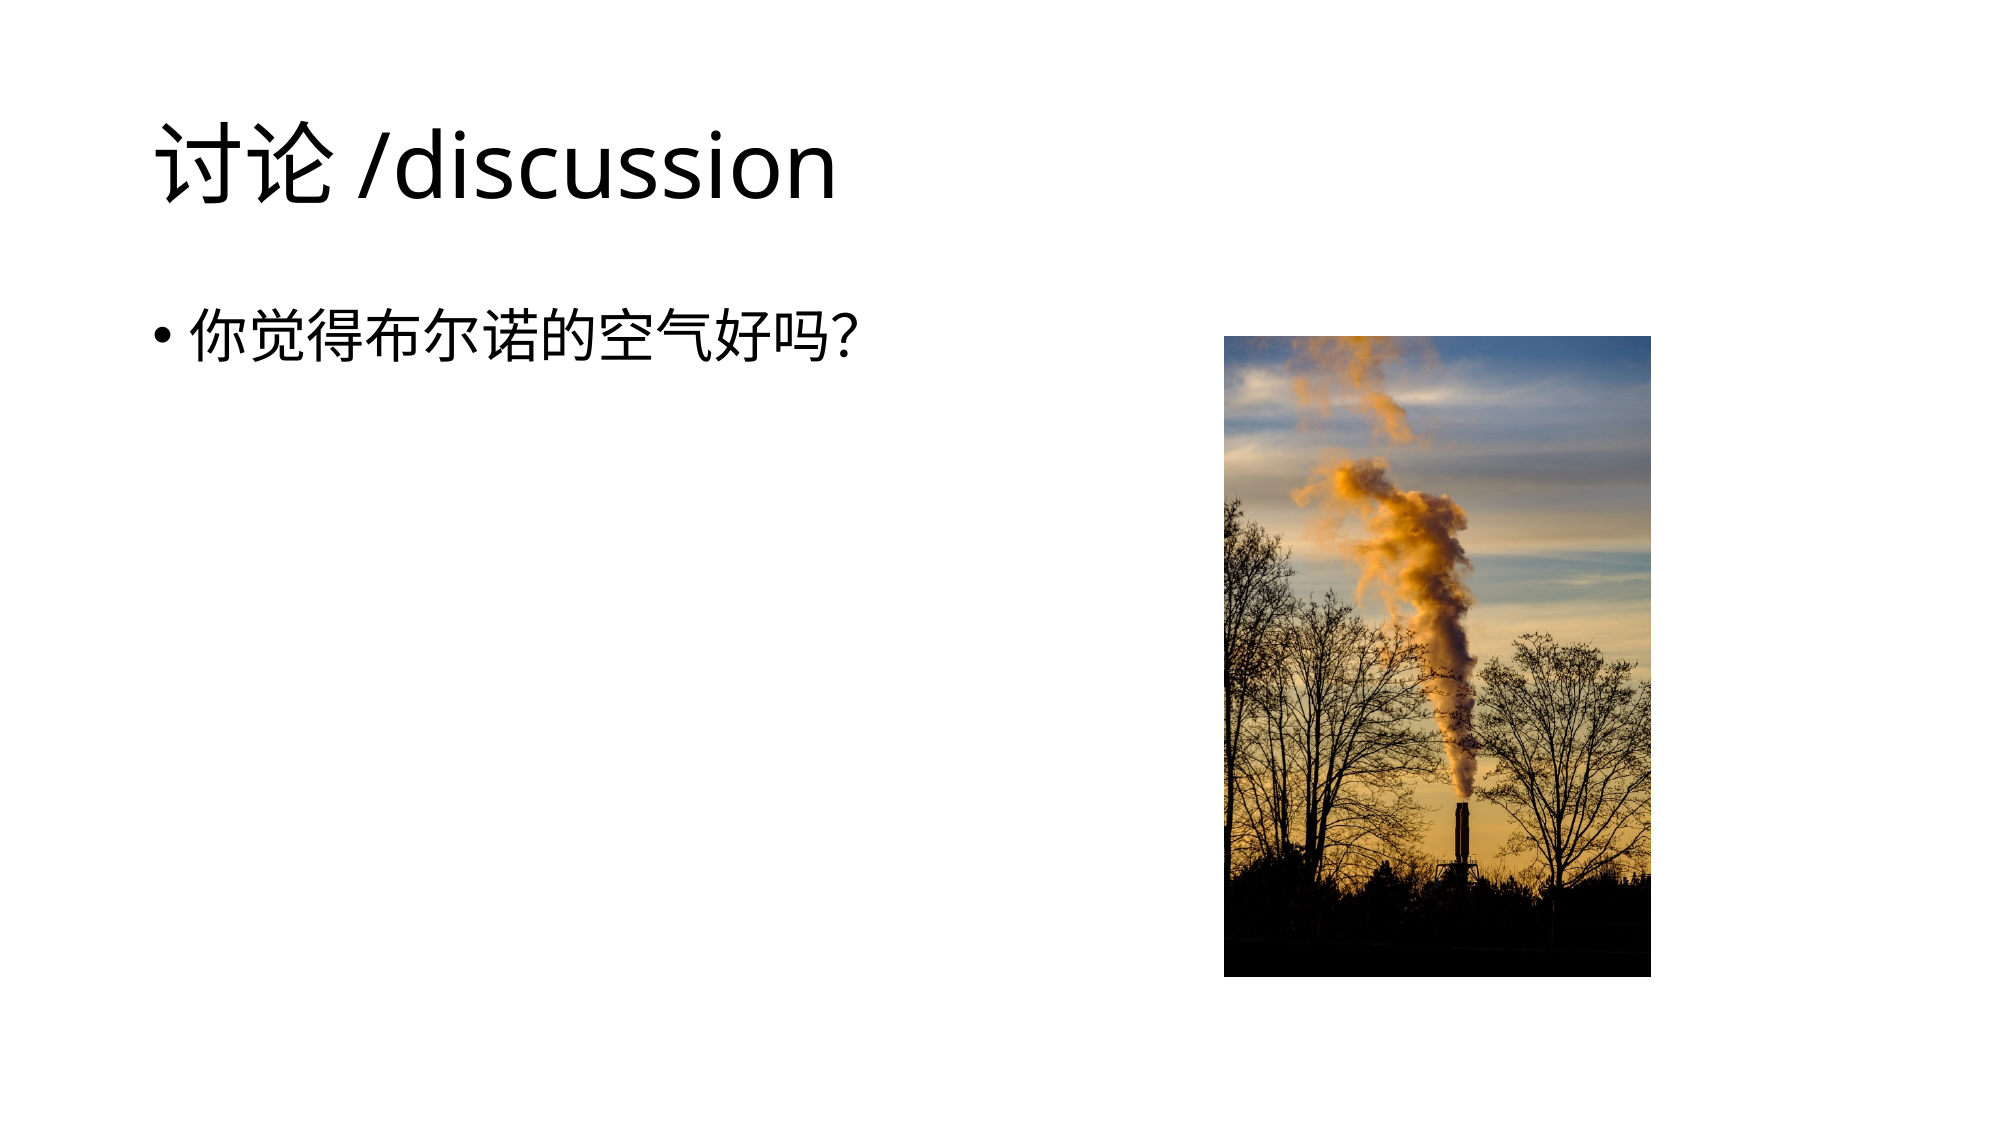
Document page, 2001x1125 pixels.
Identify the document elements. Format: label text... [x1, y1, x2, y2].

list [1224, 336, 1651, 977]
title 讨论/discussion [137, 59, 1863, 278]
list 你觉得布尔诺的空气好吗？ [137, 299, 988, 1014]
